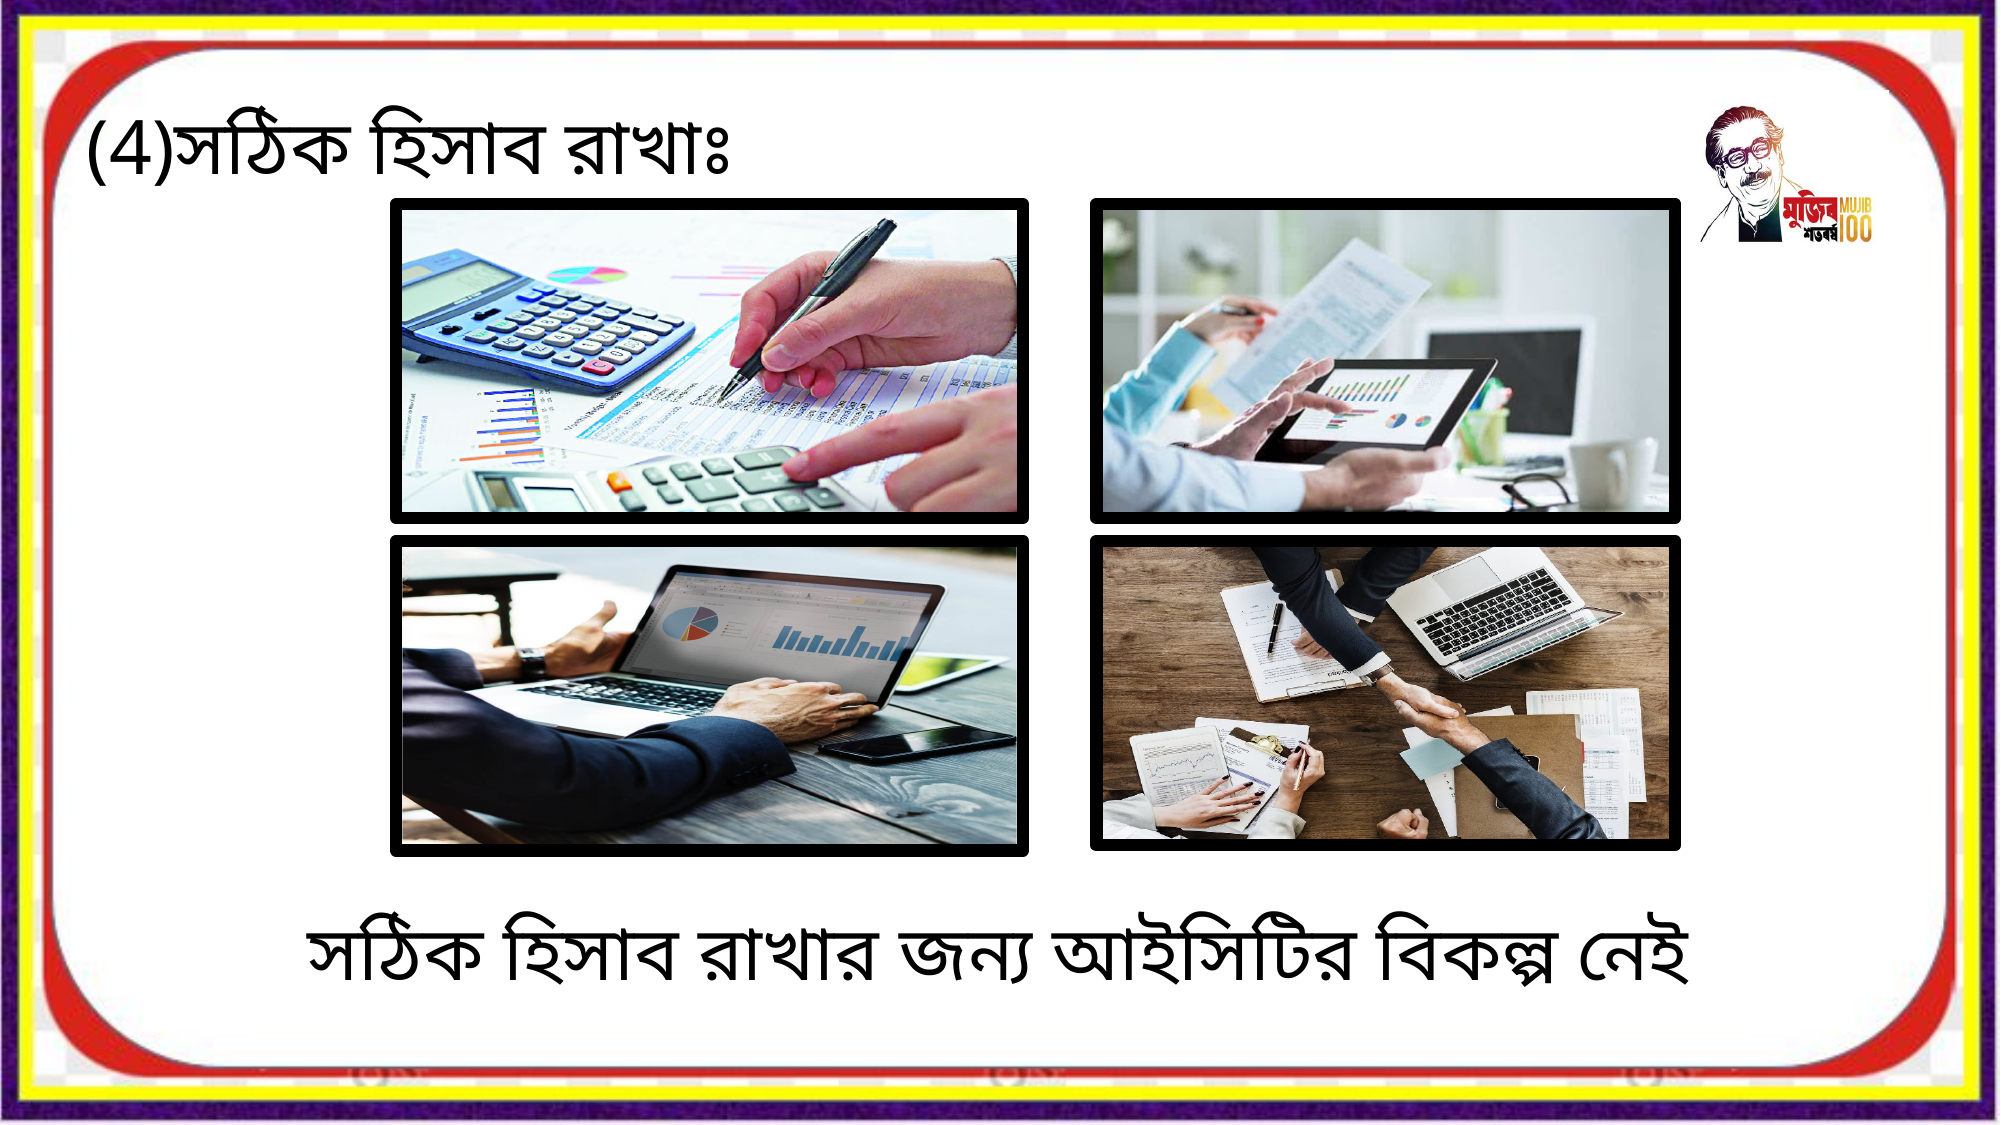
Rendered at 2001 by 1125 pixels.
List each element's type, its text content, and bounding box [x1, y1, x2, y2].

text_box [442, 65, 1647, 238]
picture [0, 0, 2000, 1125]
text_box সঠিক হিসাব রাখার জন্য আইসিটির বিকল্প নেই [124, 898, 1872, 1004]
text_box (4)সঠিক হিসাব রাখাঃ [72, 92, 770, 197]
